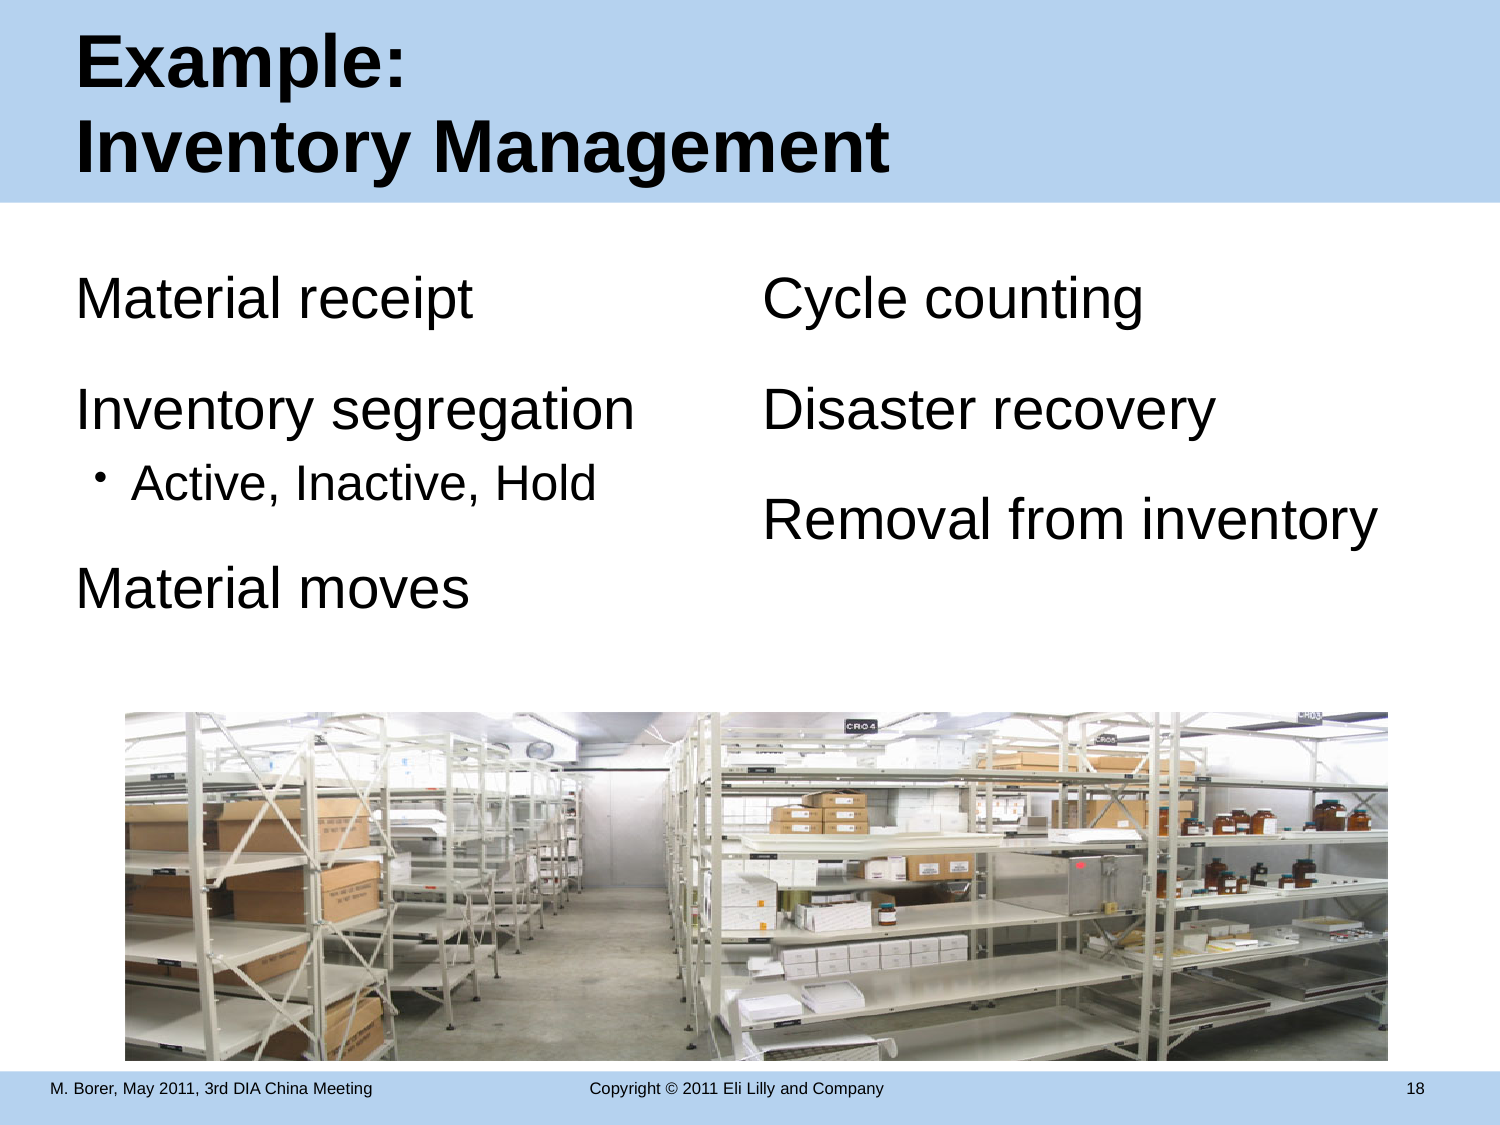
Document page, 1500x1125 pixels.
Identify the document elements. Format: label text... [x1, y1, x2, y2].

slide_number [49, 1079, 476, 1125]
list Cycle counting Disaster recovery Removal from inventory [762, 265, 1426, 1001]
footer Copyright © 2011 Eli Lilly and Company [589, 1079, 1065, 1116]
picture [124, 712, 1388, 1061]
slide_number 18 [1317, 1079, 1426, 1123]
list Material receipt Inventory segregation Active, Inactive, Hold Material moves [74, 265, 738, 1001]
title Example: Inventory Management [74, 9, 1426, 198]
